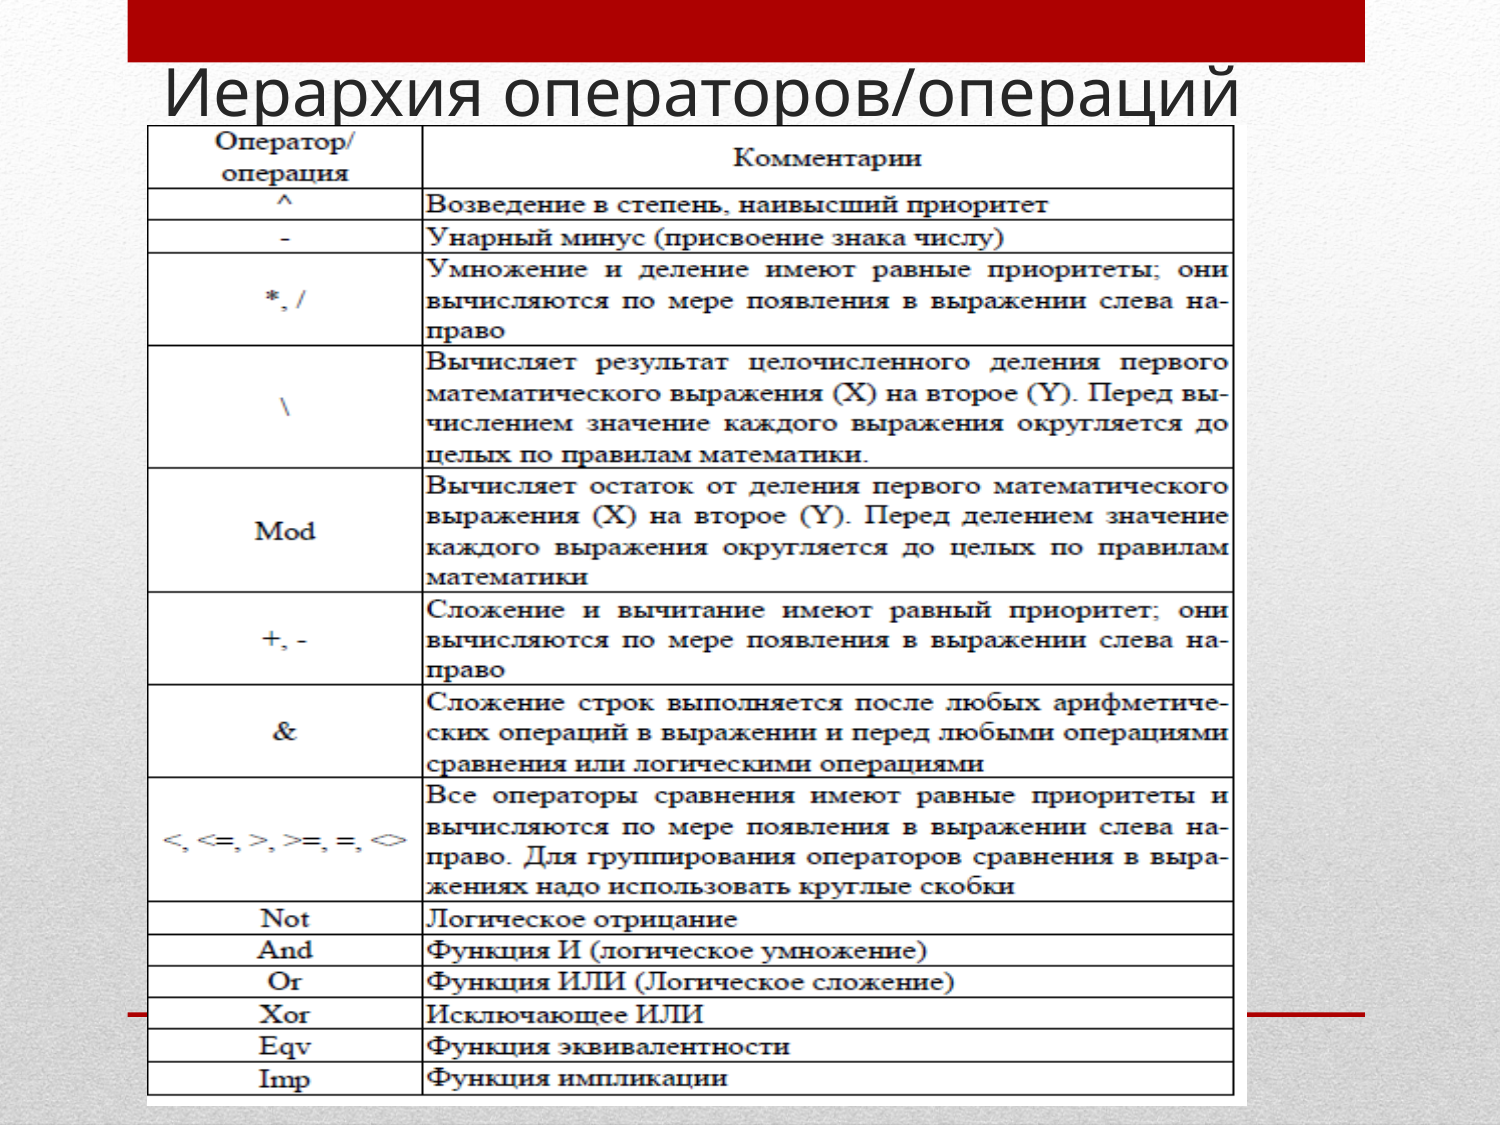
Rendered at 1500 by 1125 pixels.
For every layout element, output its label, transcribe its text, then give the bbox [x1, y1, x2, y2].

title Иерархия операторов/операций [147, 54, 1500, 138]
picture [146, 124, 1247, 1107]
